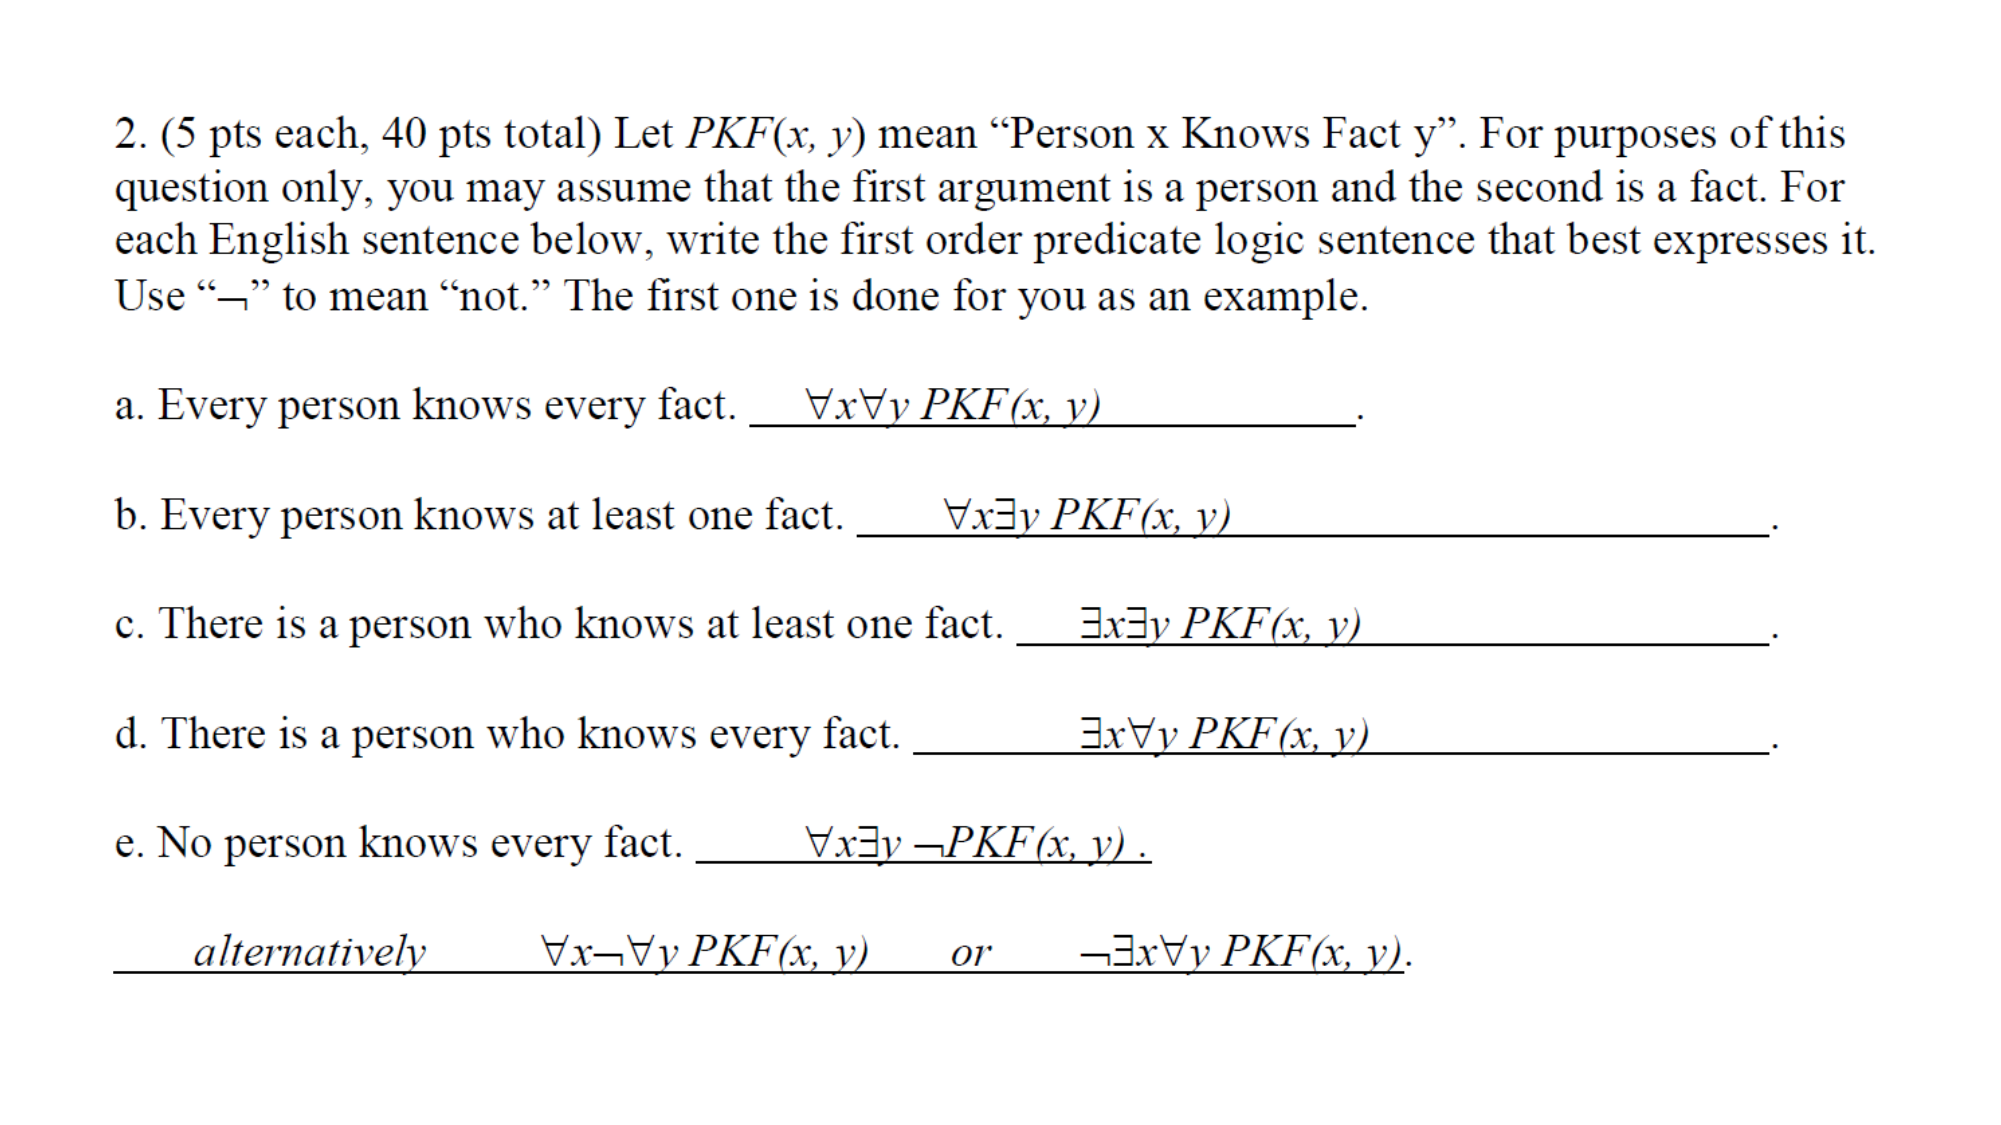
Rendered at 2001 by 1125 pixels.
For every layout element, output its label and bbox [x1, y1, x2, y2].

picture [112, 105, 1888, 1020]
